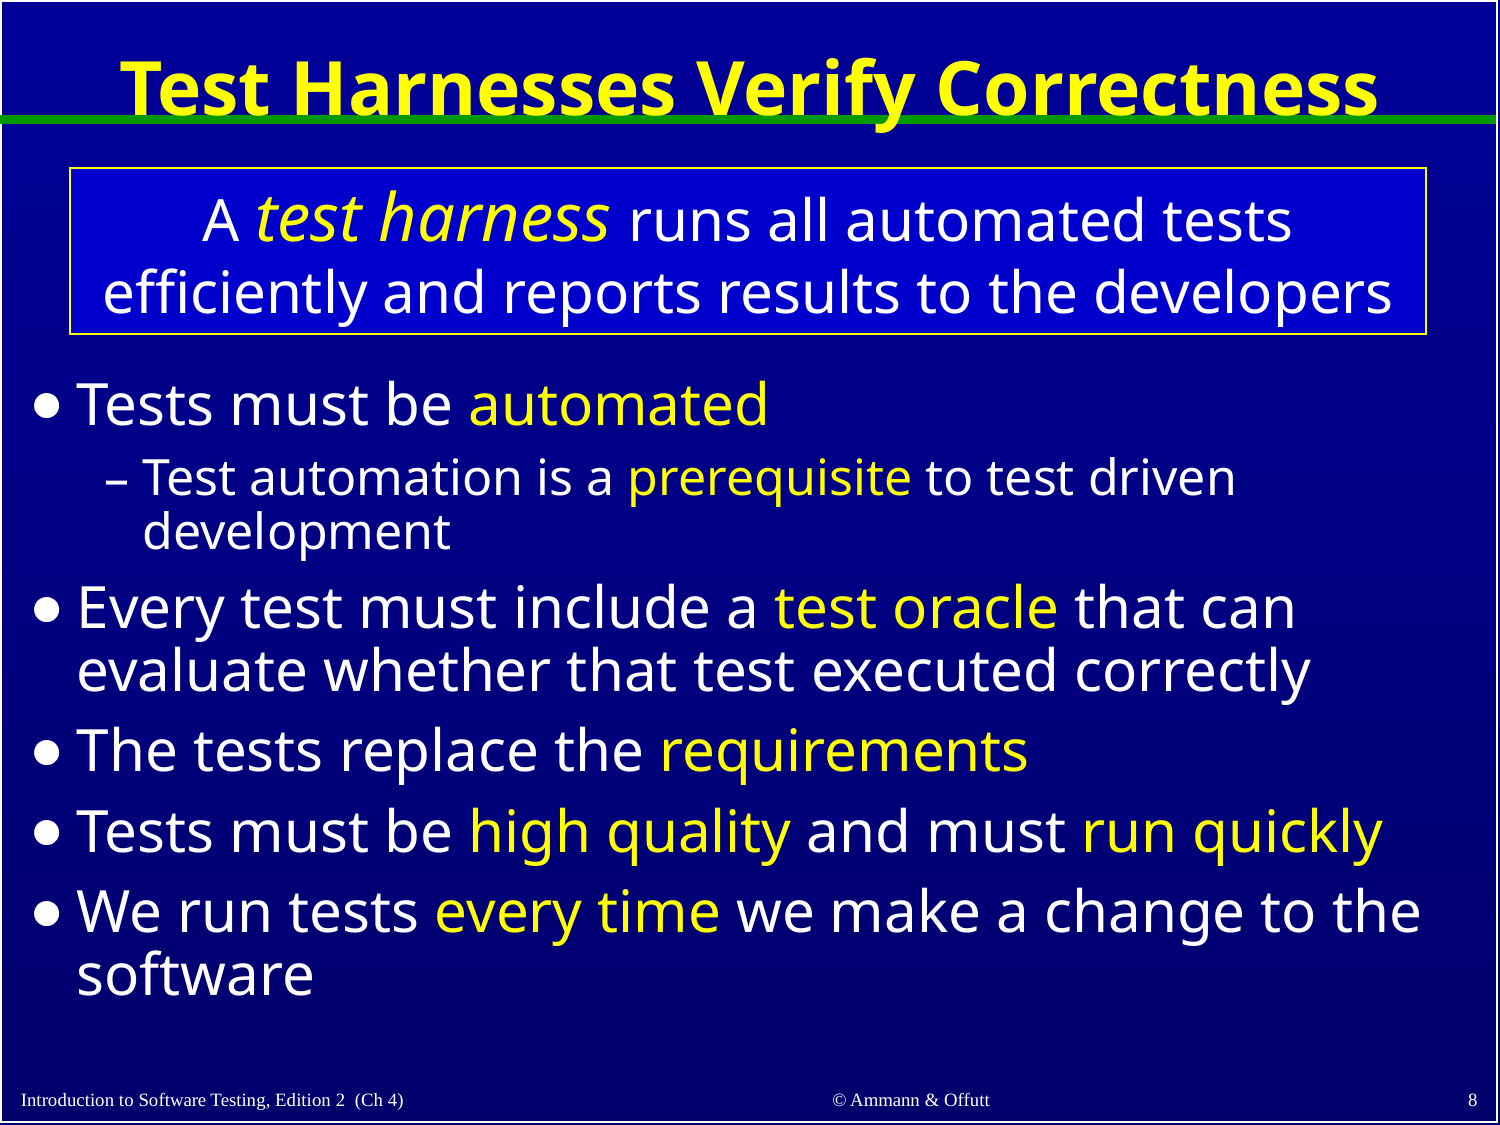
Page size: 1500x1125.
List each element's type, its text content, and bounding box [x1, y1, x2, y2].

slide_number ‹#› [1180, 1074, 1493, 1118]
footer © Ammann & Offutt [673, 1076, 1149, 1118]
title Test Harnesses Verify Correctness [7, 15, 1493, 167]
slide_number Introduction to Software Testing, Edition 2 (Ch 4) [5, 1077, 637, 1118]
text_box A test harness runs all automated tests efficiently and reports results to the developers [70, 167, 1426, 335]
list Tests must be automated Test automation is a prerequisite to test driven development Every test must include a test oracle that can evaluate whether that test executed correctly The tests replace the requirements Tests must be high quality and must run quickly We run tests every time we make a change to the software [14, 367, 1486, 1077]
